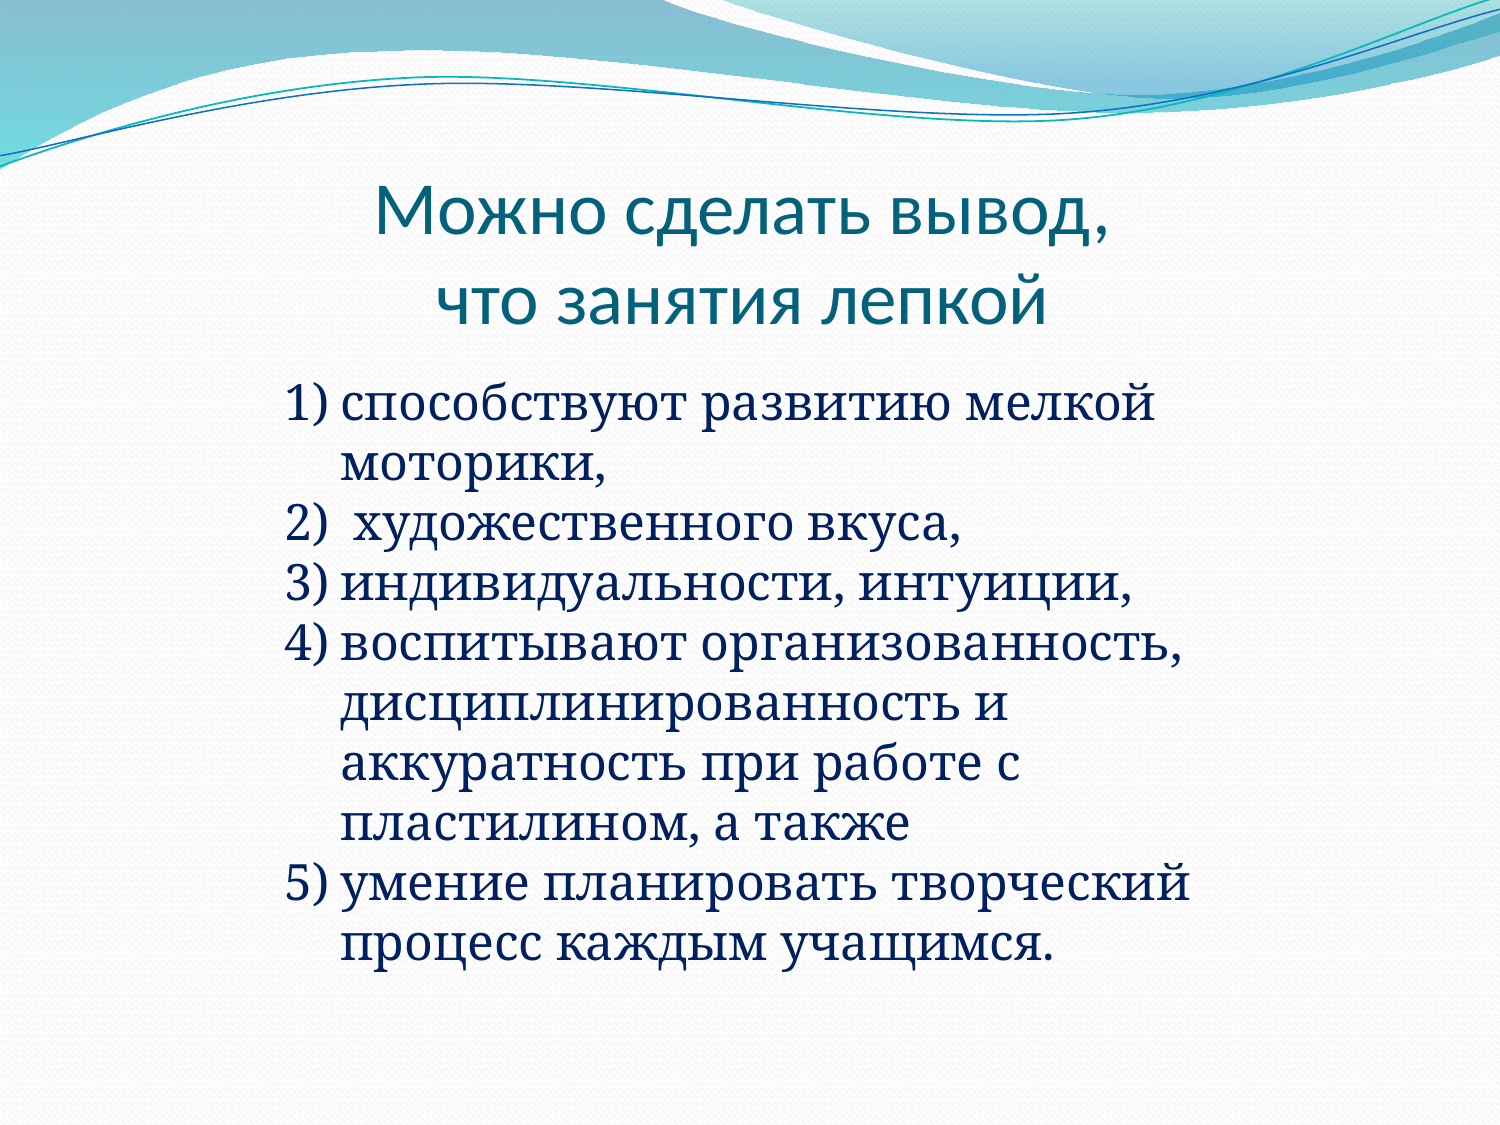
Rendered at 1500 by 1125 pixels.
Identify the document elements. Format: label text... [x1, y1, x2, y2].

text_box способствуют развитию мелкой моторики, художественного вкуса, индивидуальности, интуиции, воспитывают организованность, дисциплинированность и аккуратность при работе с пластилином, а также умение планировать творческий процесс каждым учащимся. [269, 363, 1219, 978]
title Можно сделать вывод, что занятия лепкой [70, 152, 1433, 340]
